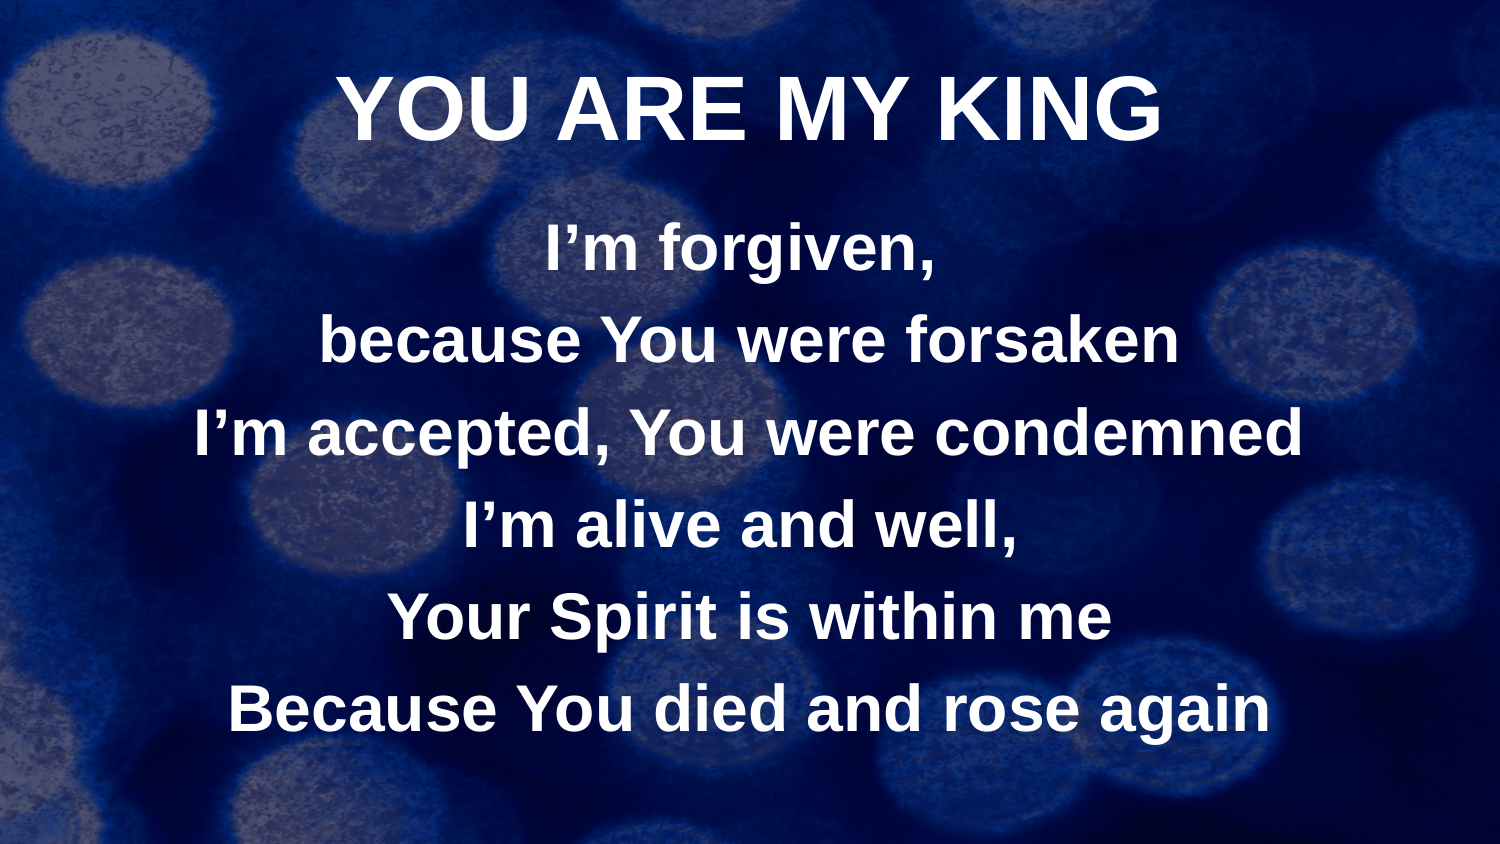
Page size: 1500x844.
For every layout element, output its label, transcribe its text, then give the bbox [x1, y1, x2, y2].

title YOU ARE MY KING [75, 33, 1425, 175]
picture [0, 0, 1500, 844]
list I’m forgiven, because You were forsaken I’m accepted, You were condemned I’m alive and well, Your Spirit is within me Because You died and rose again [75, 196, 1425, 754]
